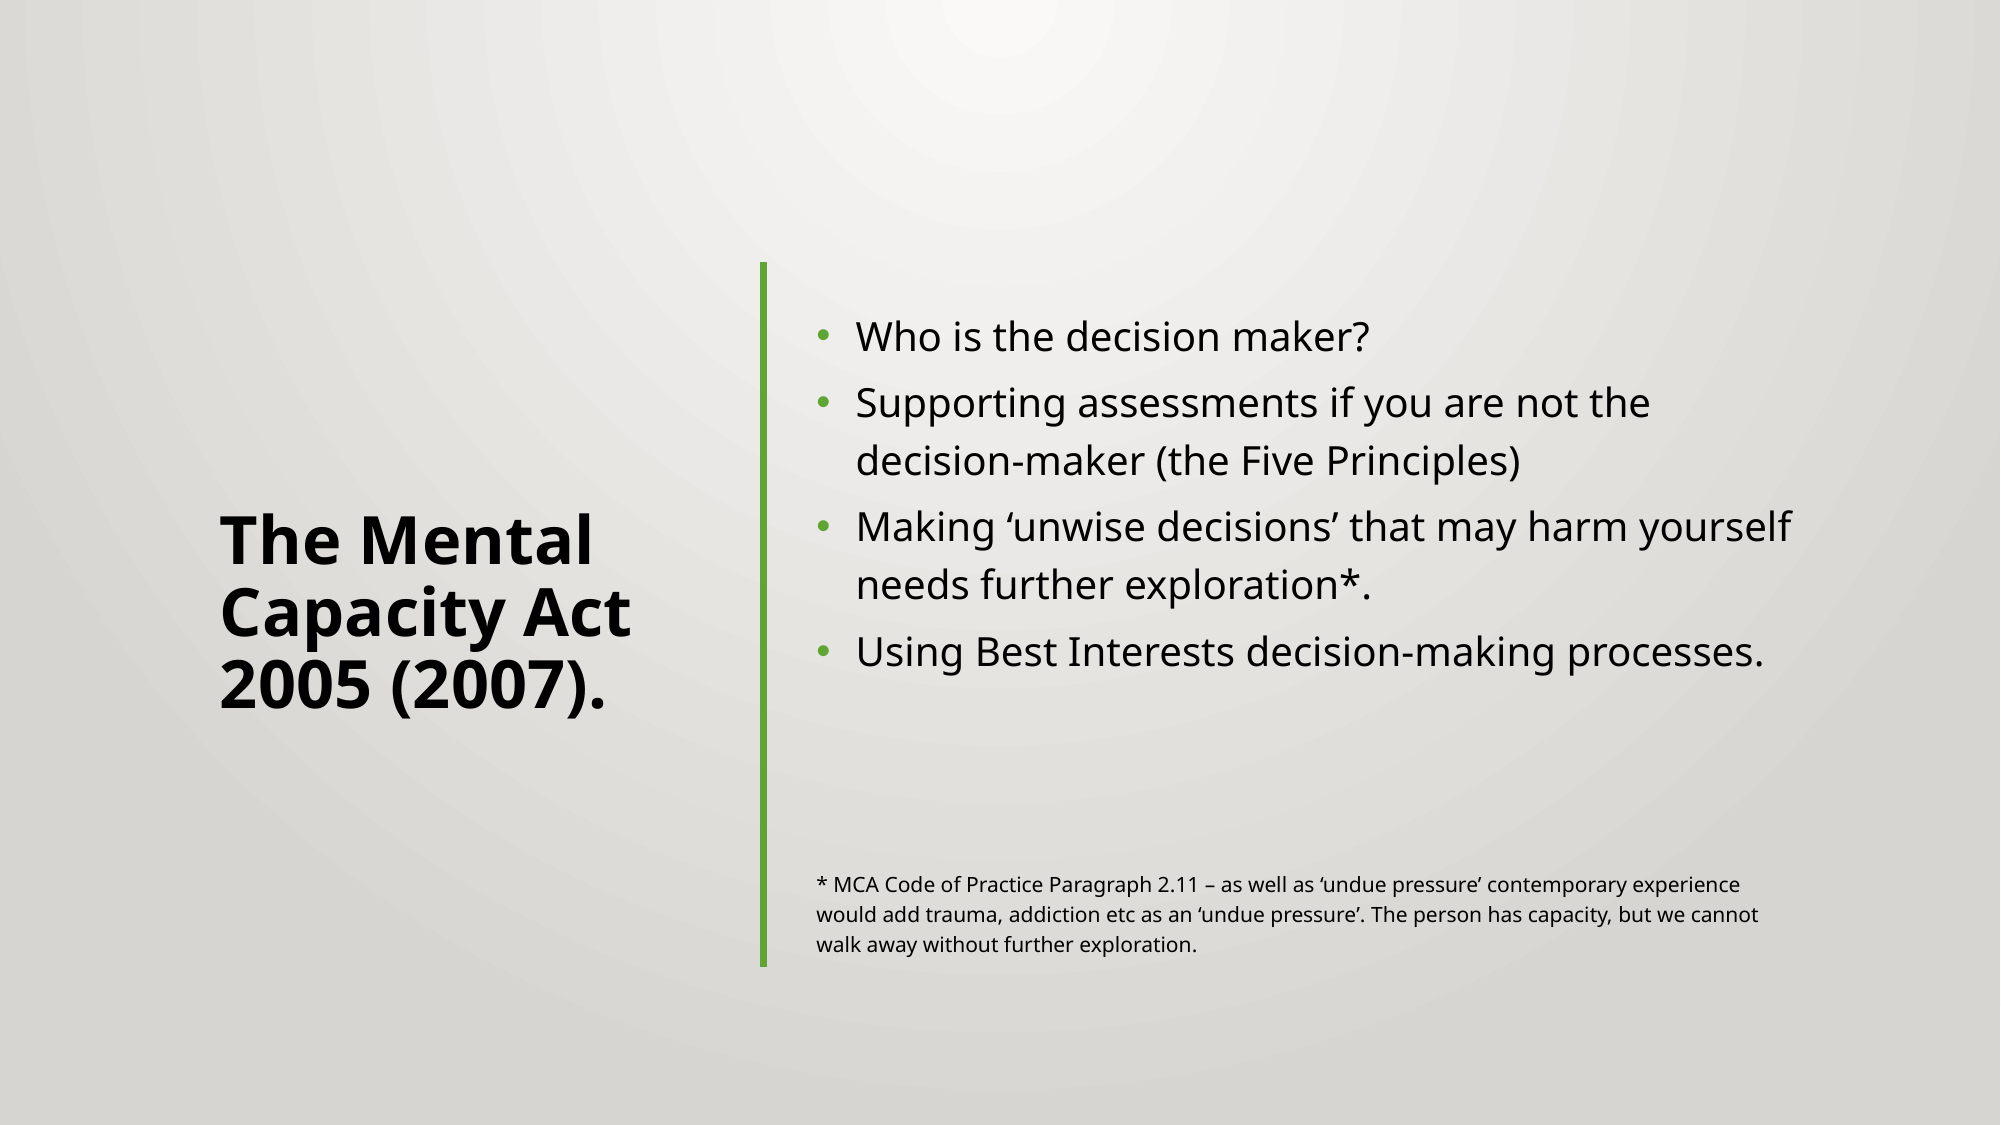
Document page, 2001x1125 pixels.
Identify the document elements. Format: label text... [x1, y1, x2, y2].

list Who is the decision maker? Supporting assessments if you are not the decision-maker (the Five Principles) Making ‘unwise decisions’ that may harm yourself needs further exploration*. Using Best Interests decision-making processes. * MCA Code of Practice Paragraph 2.11 – as well as ‘undue pressure’ contemporary experience would add trauma, addiction etc as an ‘undue pressure’. The person has capacity, but we cannot walk away without further exploration. [801, 262, 1814, 1005]
title The Mental Capacity Act 2005 (2007). [205, 262, 726, 968]
text_box [0, 0, 2000, 1125]
